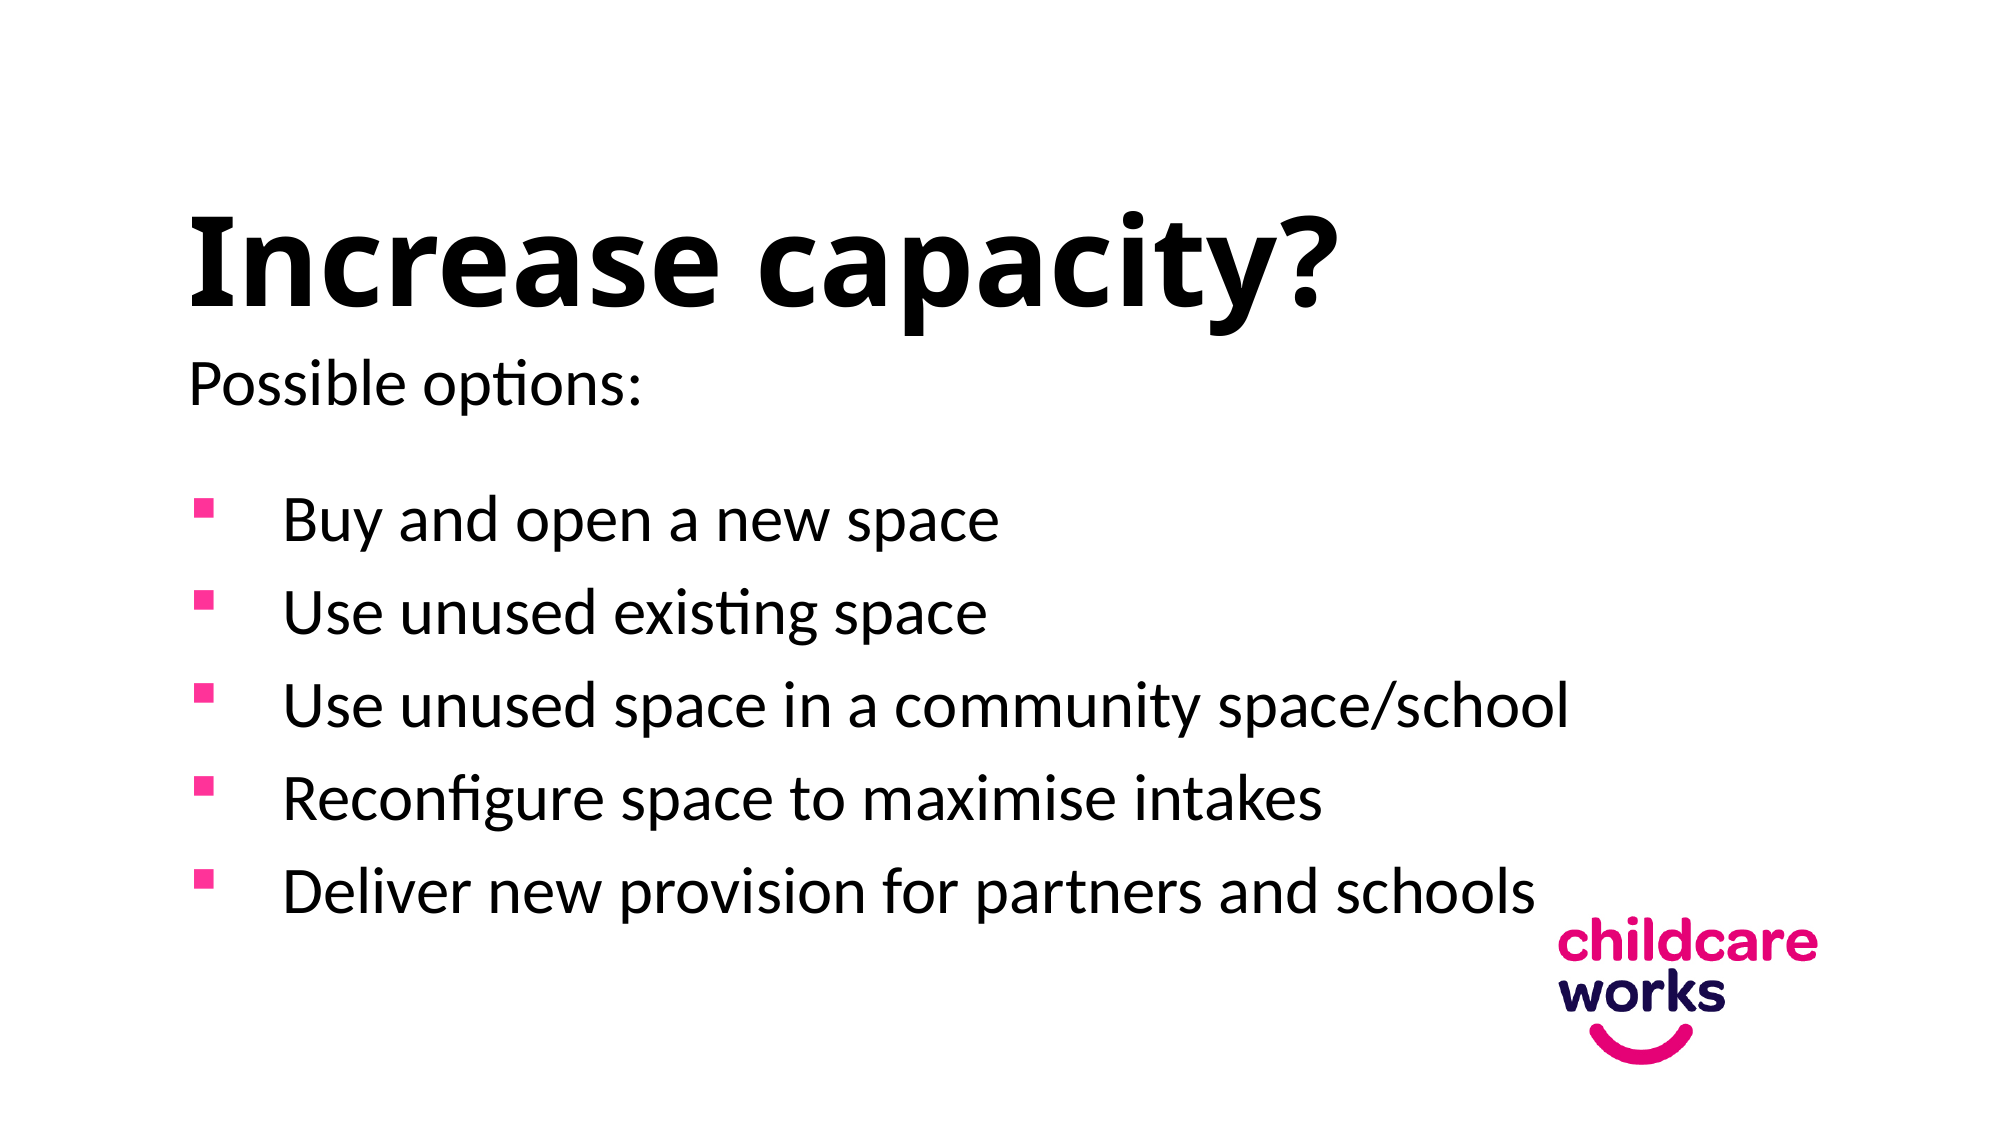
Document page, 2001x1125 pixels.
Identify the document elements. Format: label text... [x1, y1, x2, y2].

picture [1520, 874, 1863, 1103]
subtitle Possible options: Buy and open a new space Use unused existing space Use unused space in a community space/school Reconfigure space to maximise intakes Deliver new provision for partners and schools [173, 340, 1795, 1085]
title Increase capacity? [173, 96, 1733, 340]
